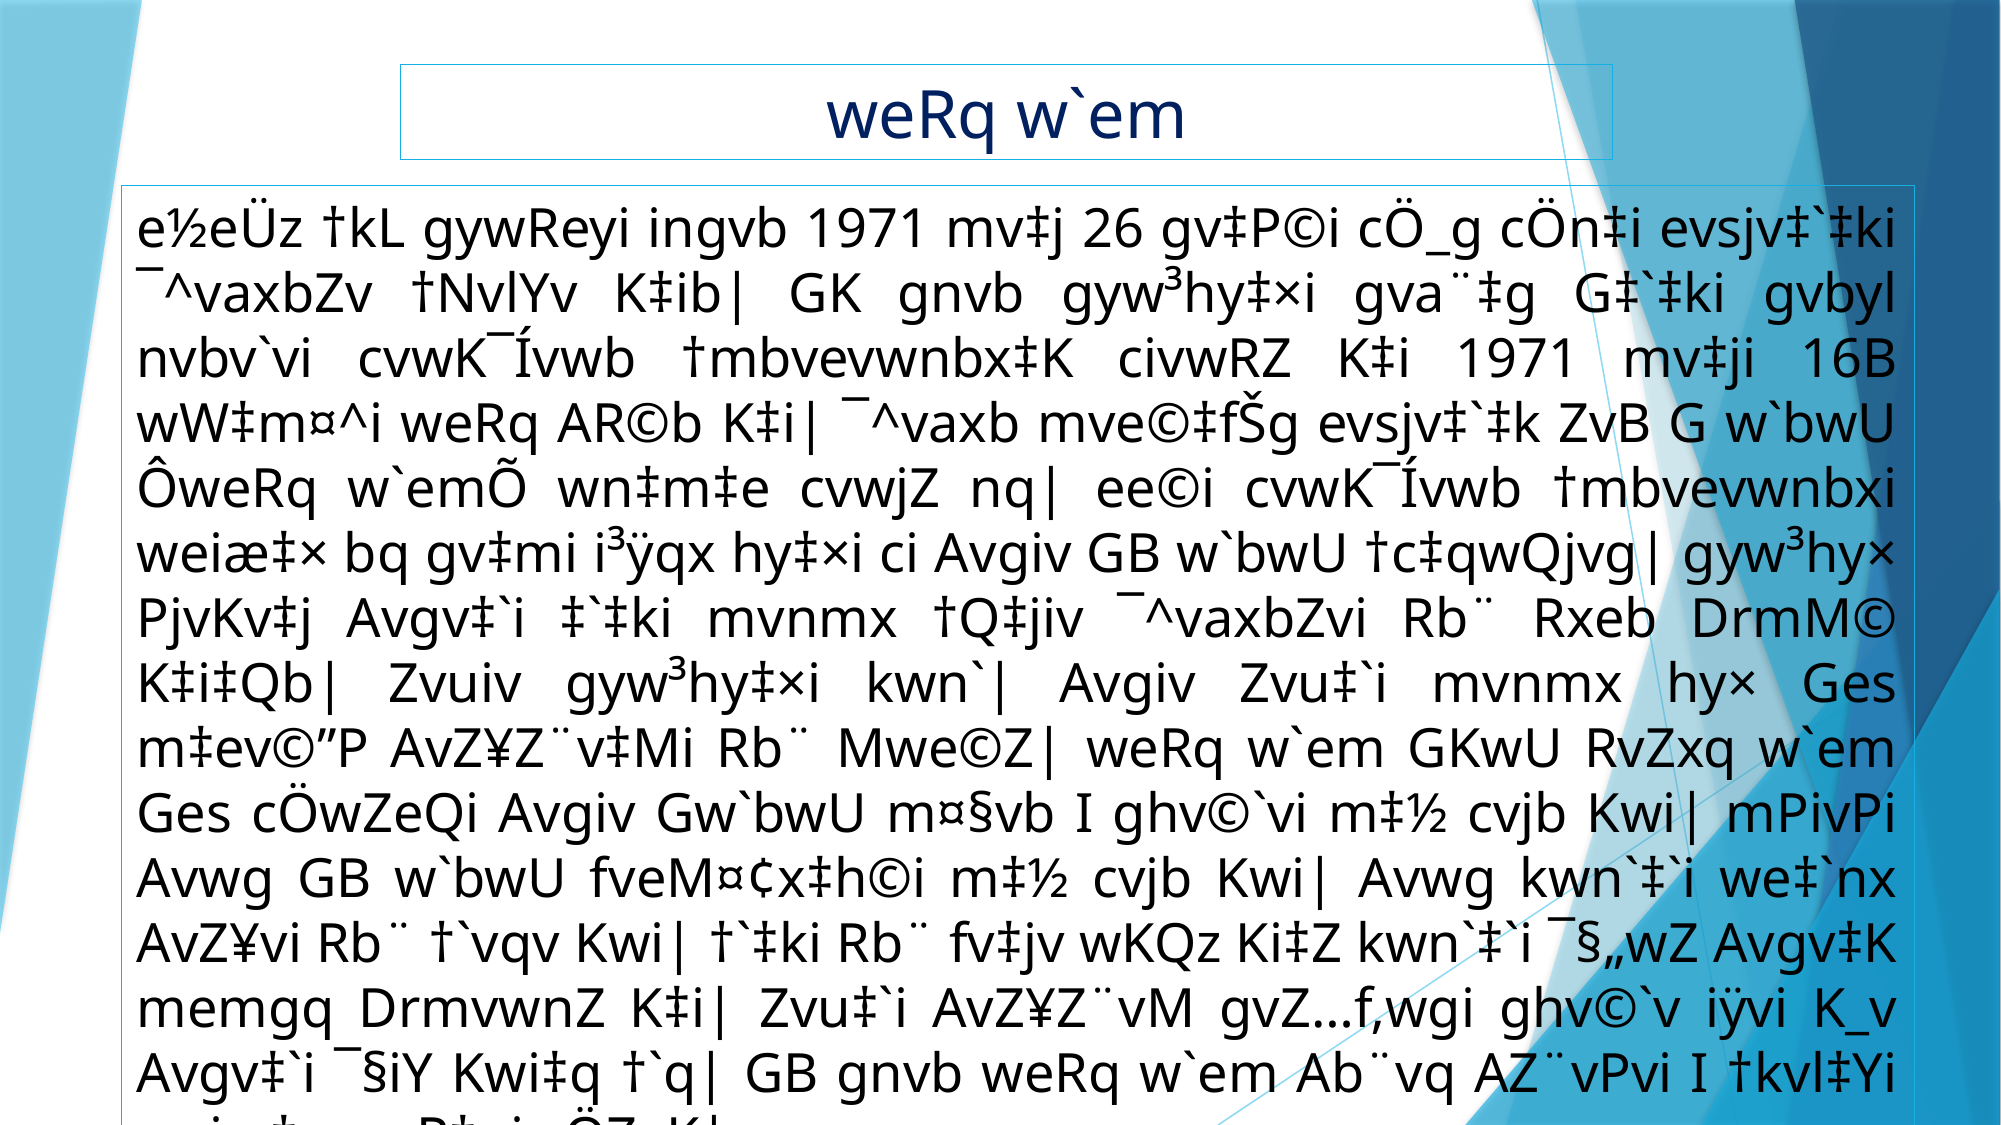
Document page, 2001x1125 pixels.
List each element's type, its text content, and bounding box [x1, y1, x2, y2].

text_box weRq w`em [400, 64, 1613, 160]
text_box e½eÜz †kL gywReyi ingvb 1971 mv‡j 26 gv‡P©i cÖ_g cÖn‡i evsjv‡`‡ki ¯^vaxbZv †NvlYv K‡ib| GK gnvb gyw³hy‡×i gva¨‡g G‡`‡ki gvbyl nvbv`vi cvwK¯Ívwb †mbvevwnbx‡K civwRZ K‡i 1971 mv‡ji 16B wW‡m¤^i weRq AR©b K‡i| ¯^vaxb mve©‡fŠg evsjv‡`‡k ZvB G w`bwU ÔweRq w`emÕ wn‡m‡e cvwjZ nq| ee©i cvwK¯Ívwb †mbvevwnbxi weiæ‡× bq gv‡mi i³ÿqx hy‡×i ci Avgiv GB w`bwU †c‡qwQjvg| gyw³hy× PjvKv‡j Avgv‡`i ‡`‡ki mvnmx †Q‡jiv ¯^vaxbZvi Rb¨ Rxeb DrmM© K‡i‡Qb| Zvuiv gyw³hy‡×i kwn`| Avgiv Zvu‡`i mvnmx hy× Ges m‡ev©”P AvZ¥Z¨v‡Mi Rb¨ Mwe©Z| weRq w`em GKwU RvZxq w`em Ges cÖwZeQi Avgiv Gw`bwU m¤§vb I ghv©`vi m‡½ cvjb Kwi| mPivPi Avwg GB w`bwU fveM¤¢x‡h©i m‡½ cvjb Kwi| Avwg kwn`‡`i we‡`nx AvZ¥vi Rb¨ †`vqv Kwi| †`‡ki Rb¨ fv‡jv wKQz Ki‡Z kwn`‡`i ¯§„wZ Avgv‡K memgq DrmvwnZ K‡i| Zvu‡`i AvZ¥Z¨vM gvZ…f‚wgi ghv©`v iÿvi K_v Avgv‡`i ¯§iY Kwi‡q †`q| GB gnvb weRq w`em Ab¨vq AZ¨vPvi I †kvl‡Yi weiæ‡× weR‡qi cÖZxK| [121, 185, 1915, 1125]
